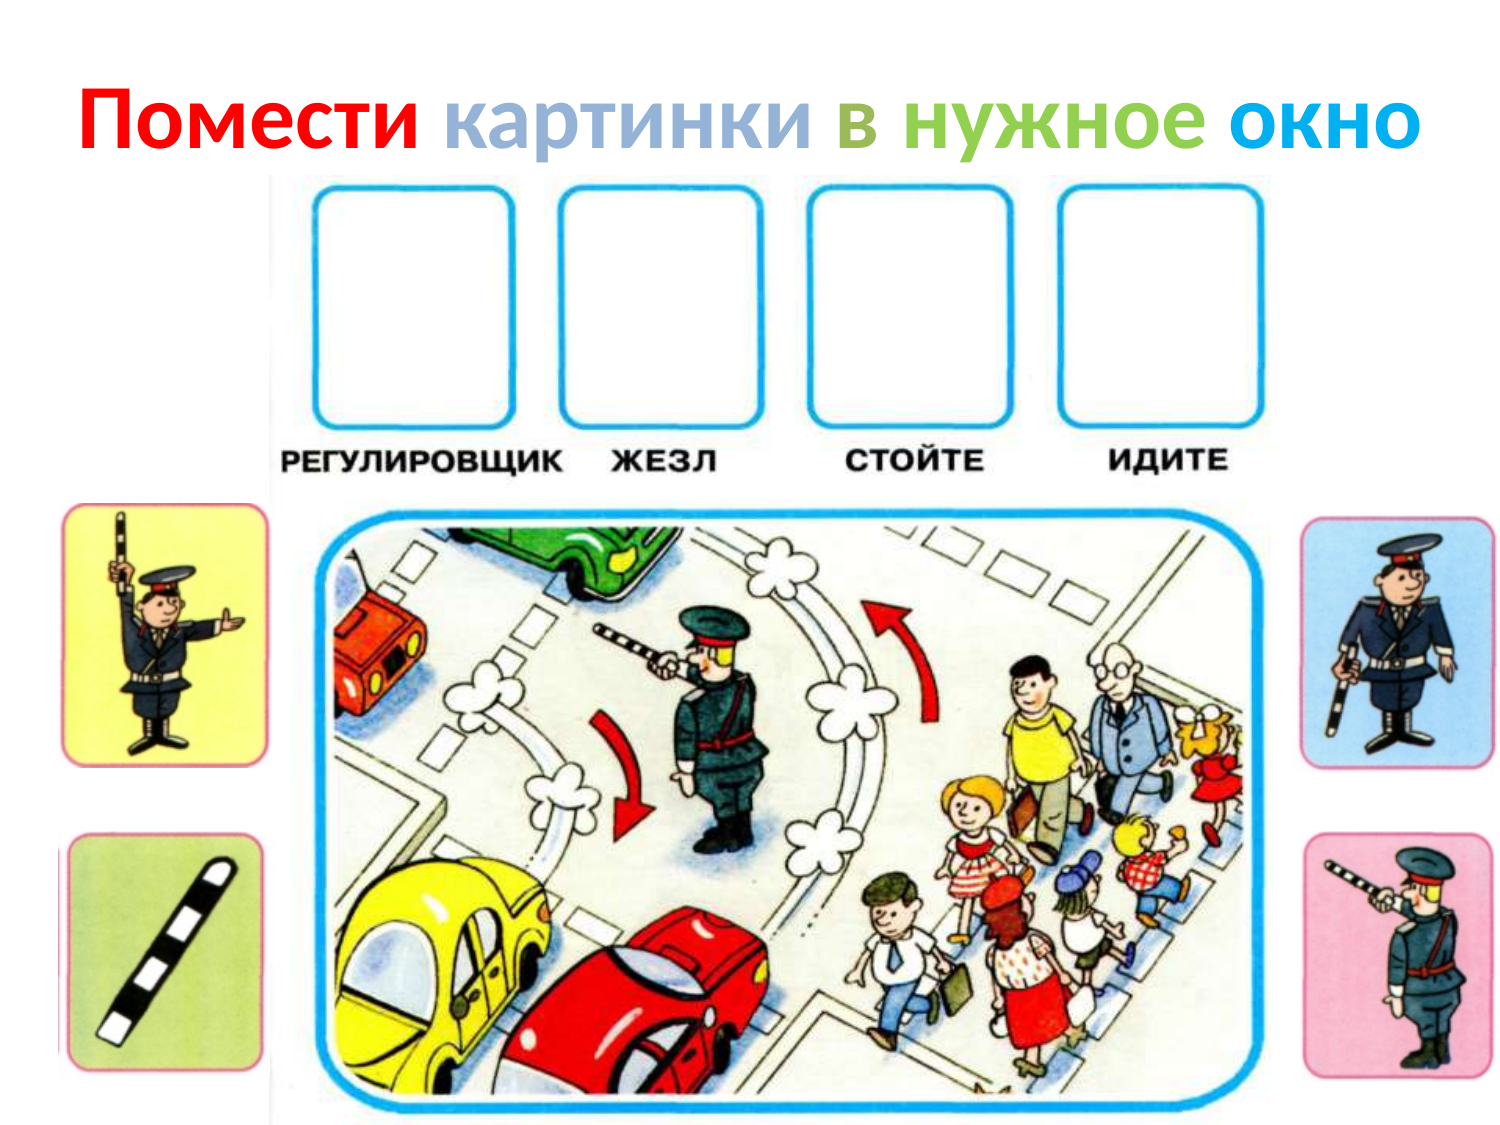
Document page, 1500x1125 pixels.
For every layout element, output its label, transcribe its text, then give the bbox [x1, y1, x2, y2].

picture [1292, 515, 1500, 774]
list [269, 175, 1277, 1125]
picture [58, 831, 270, 1079]
title Помести картинки в нужное окно [35, 0, 1465, 223]
picture [58, 503, 273, 768]
picture [1300, 831, 1500, 1082]
